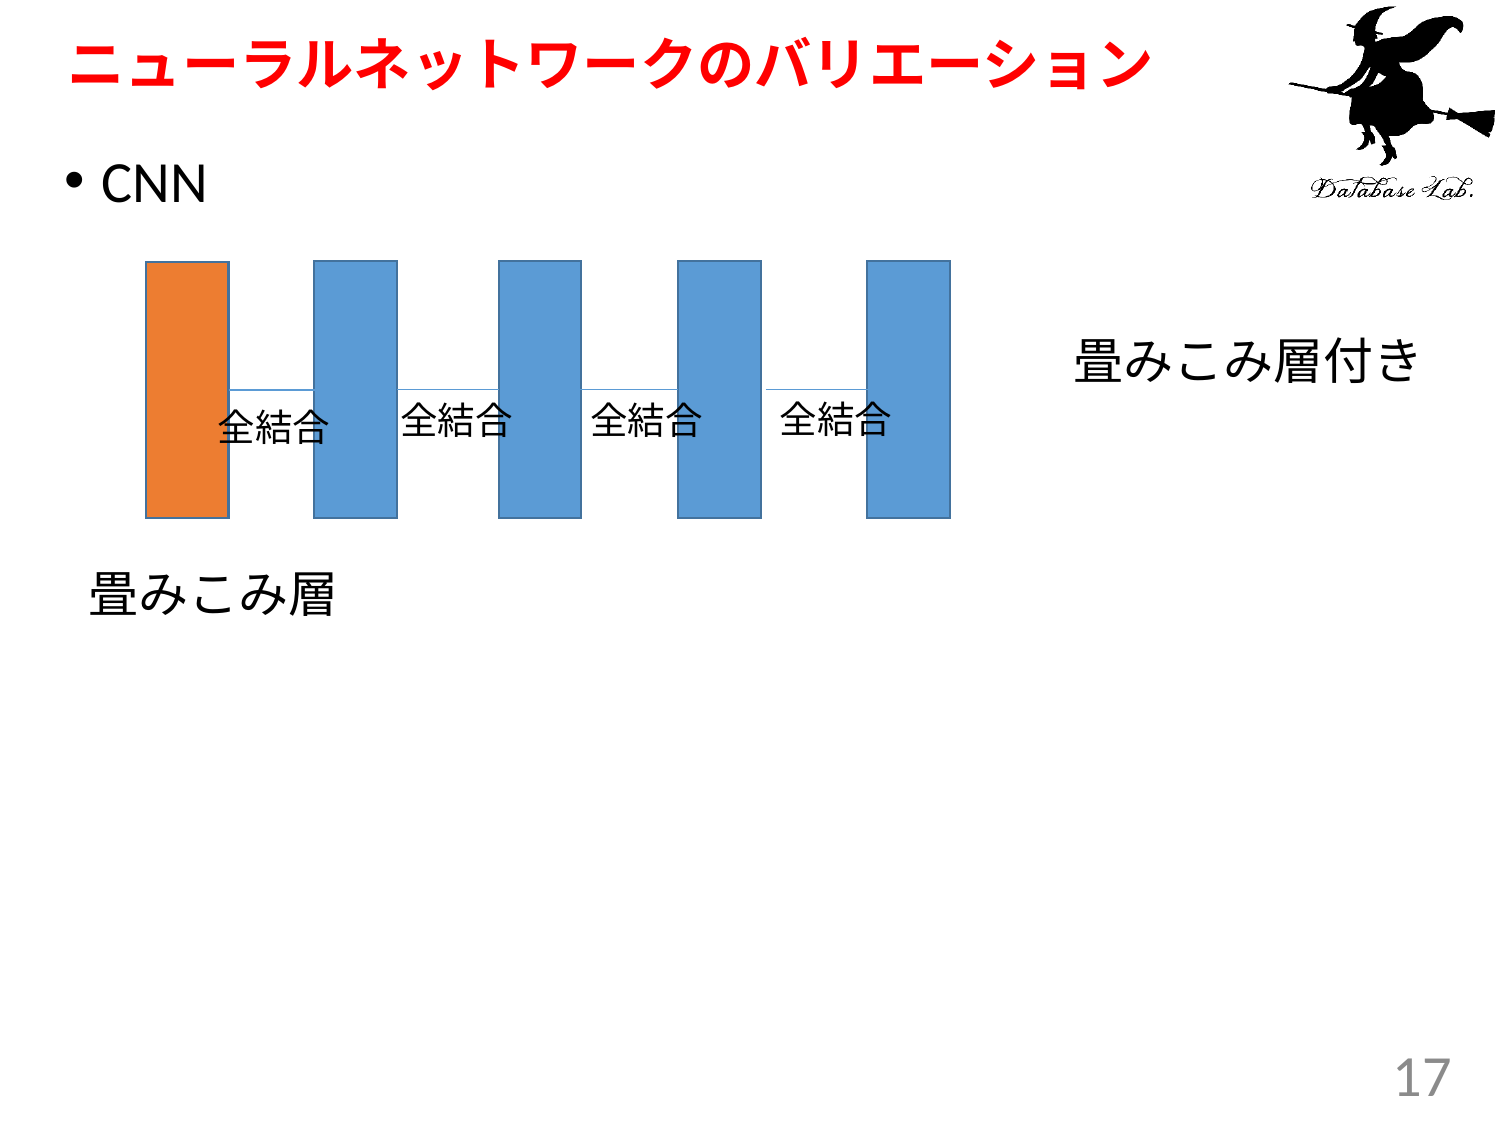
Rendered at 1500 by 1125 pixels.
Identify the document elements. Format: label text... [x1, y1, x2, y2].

text_box [145, 261, 230, 519]
text_box 全結合 [575, 389, 734, 449]
picture [1284, 2, 1499, 204]
text_box 畳みこみ層付き [1059, 321, 1439, 397]
title ニューラルネットワークのバリエーション [52, 28, 1441, 106]
list CNN [49, 136, 1275, 281]
text_box [677, 260, 762, 519]
text_box [498, 260, 582, 519]
slide_number 17 [1129, 1042, 1467, 1103]
text_box [866, 260, 951, 519]
text_box 全結合 [385, 389, 544, 450]
text_box [313, 260, 398, 519]
text_box 全結合 [765, 388, 924, 449]
text_box 畳みこみ層 [73, 555, 354, 630]
text_box 全結合 [202, 396, 361, 456]
